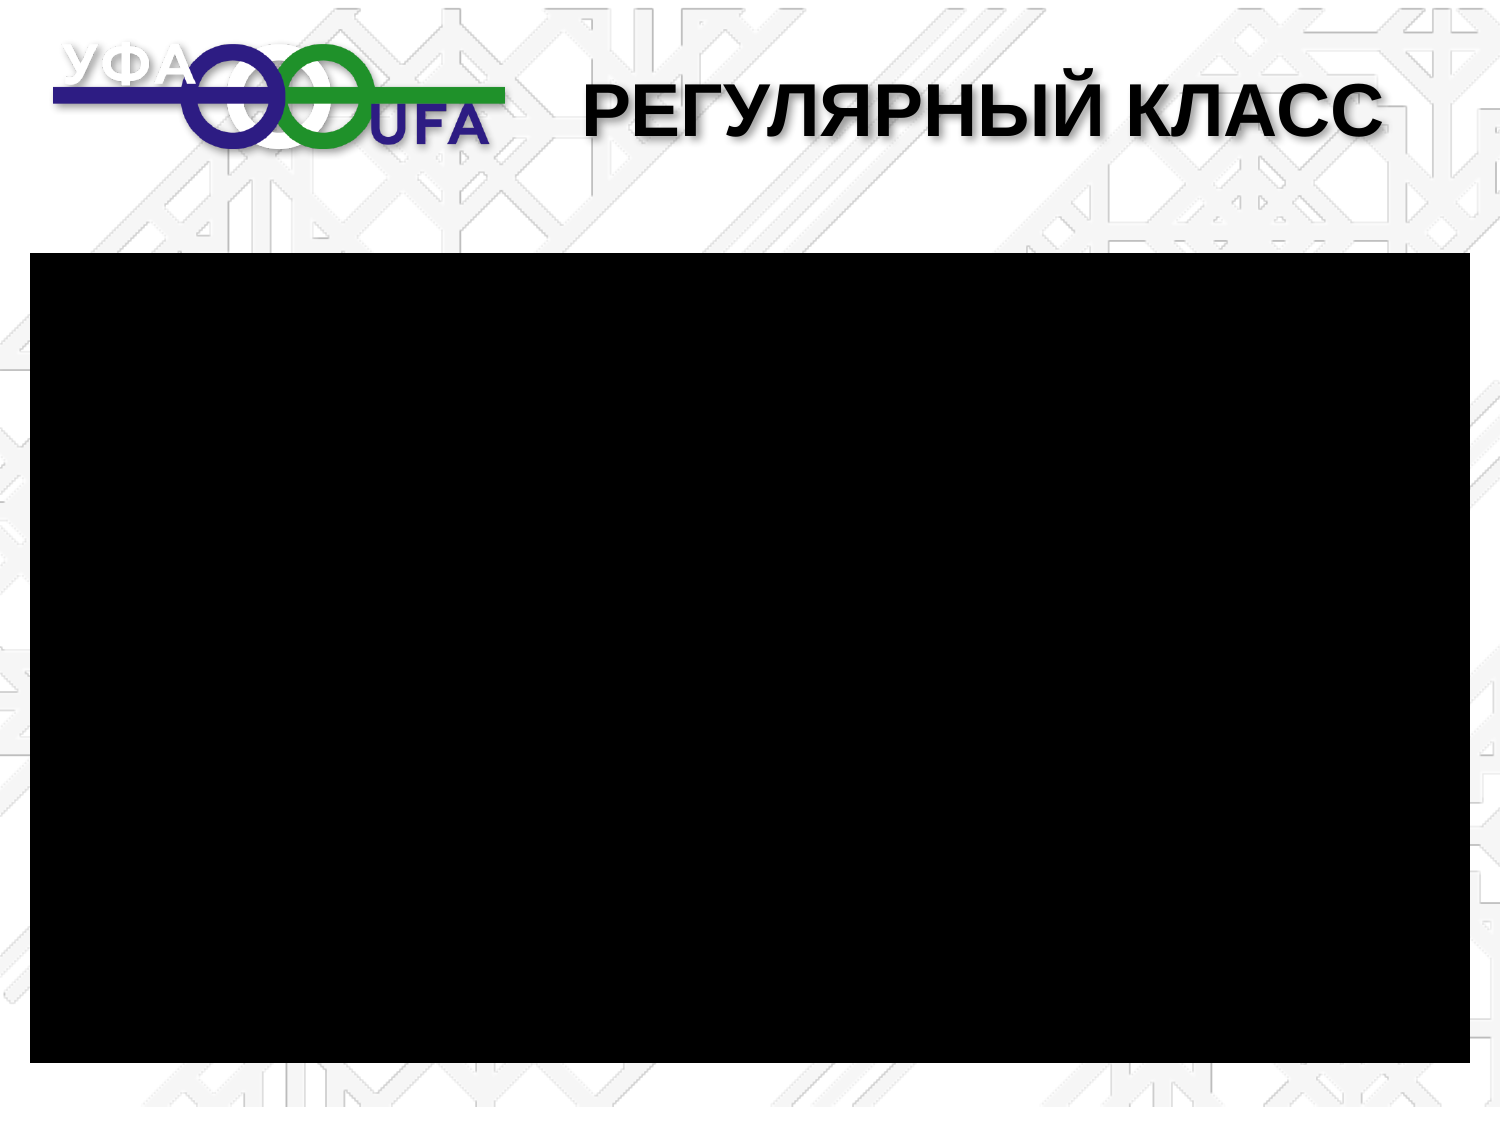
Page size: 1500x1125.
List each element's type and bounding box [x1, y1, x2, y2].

text_box [0, 0, 1500, 1107]
text_box [29, 252, 1471, 1064]
